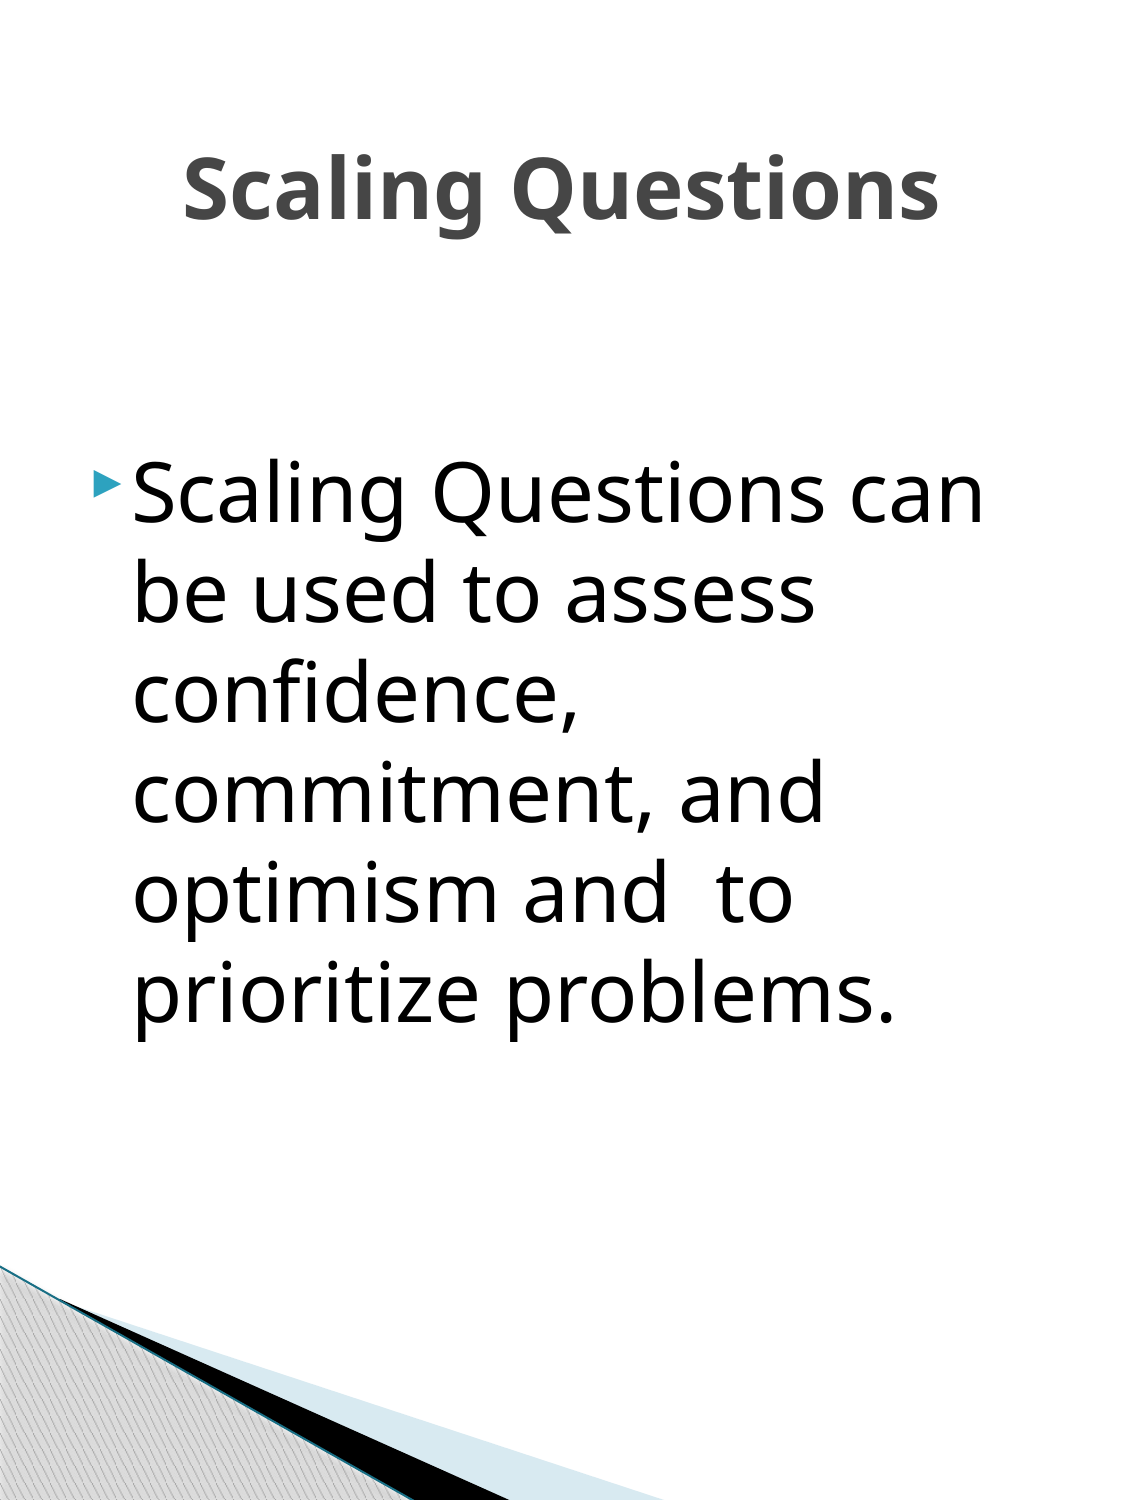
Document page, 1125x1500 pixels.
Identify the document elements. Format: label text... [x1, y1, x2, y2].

title Scaling Questions [56, 60, 1069, 310]
list Scaling Questions can be used to assess confidence, commitment, and optimism and to prioritize problems. [56, 323, 1069, 1314]
